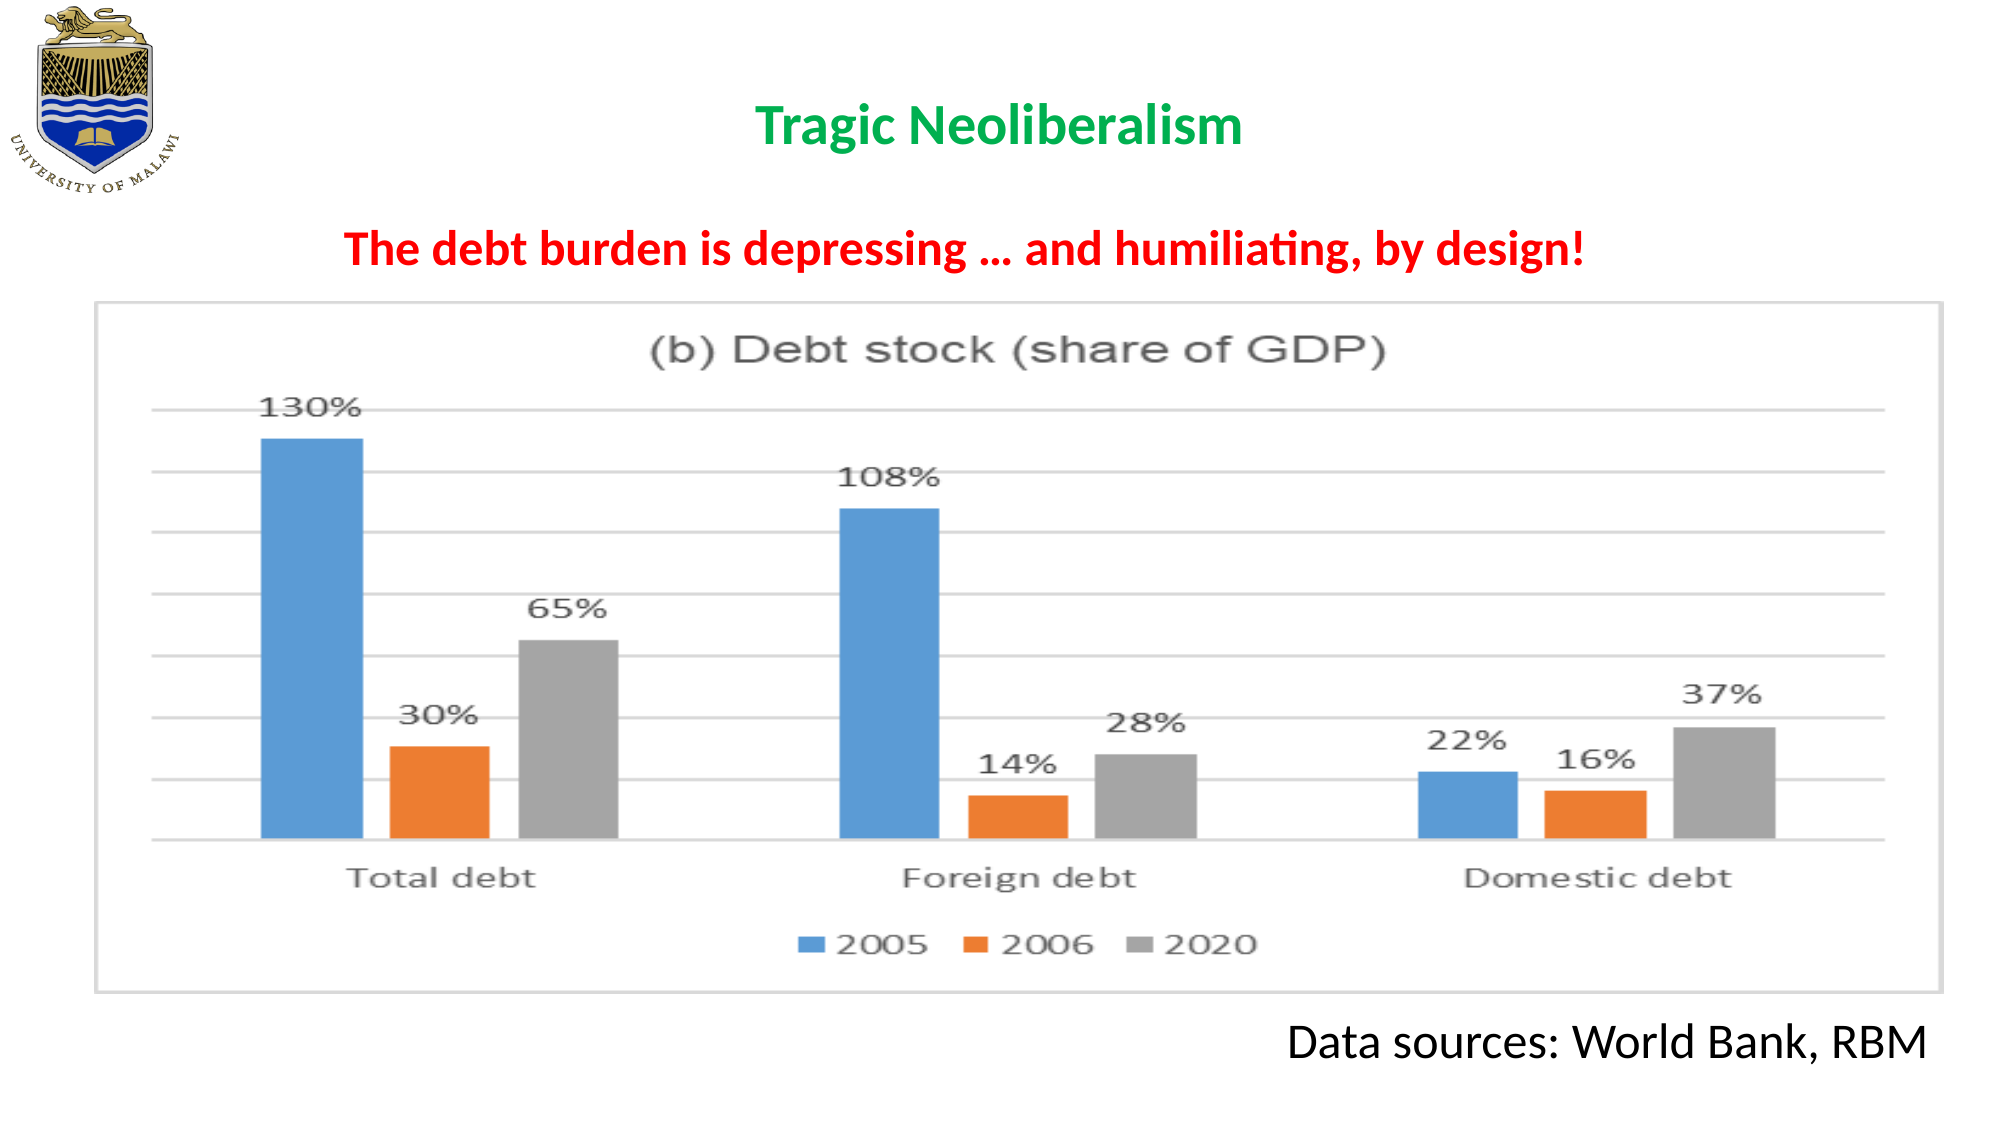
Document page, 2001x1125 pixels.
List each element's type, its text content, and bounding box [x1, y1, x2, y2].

picture [94, 301, 1944, 994]
text_box The debt burden is depressing … and humiliating, by design! [94, 208, 1837, 284]
title Tragic Neoliberalism [179, 59, 1863, 191]
picture [11, 6, 179, 193]
list Data sources: World Bank, RBM [58, 191, 1944, 1114]
